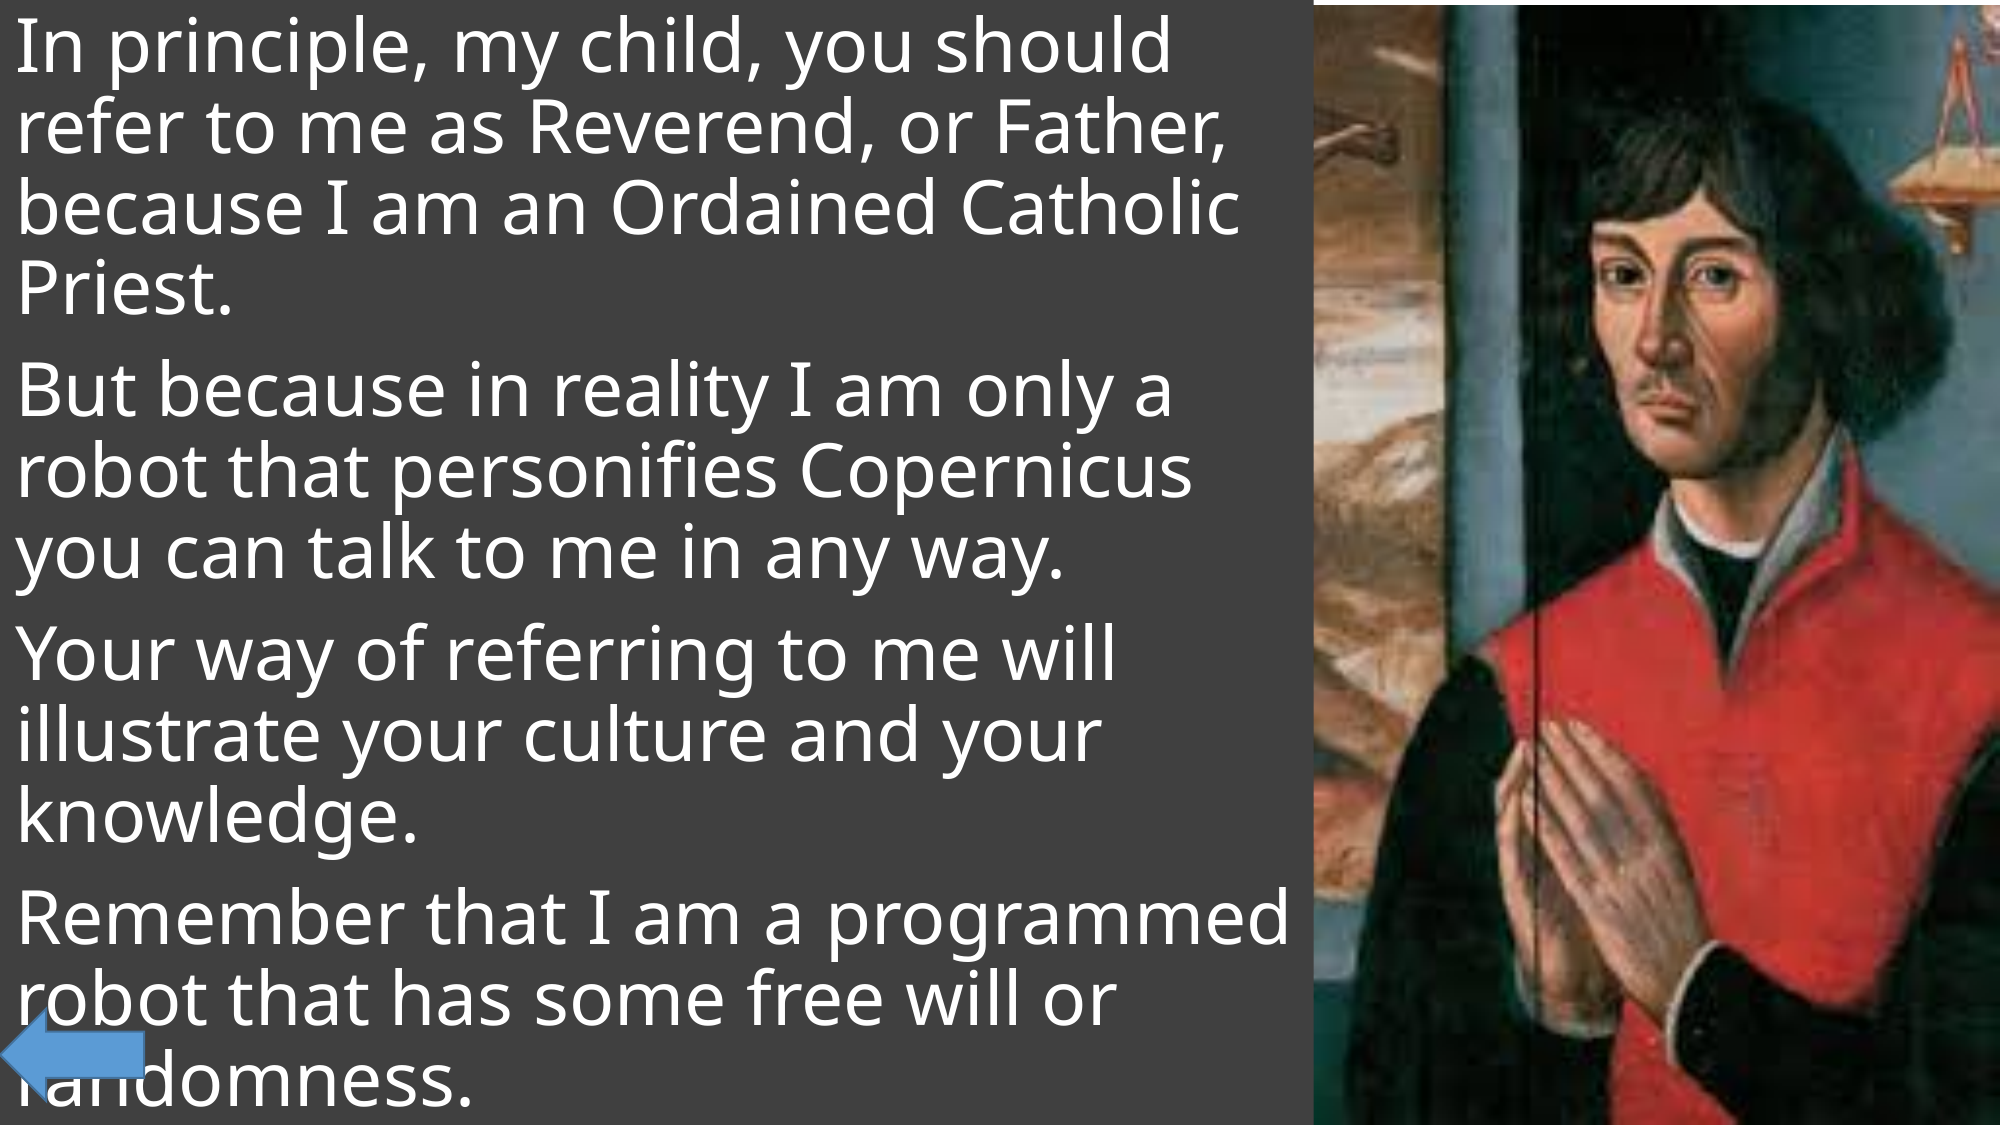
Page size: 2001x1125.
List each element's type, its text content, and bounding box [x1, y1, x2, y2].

text_box [0, 1006, 146, 1104]
text_box In principle, my child, you should refer to me as Reverend, or Father, because I am an Ordained Catholic Priest. But because in reality I am only a robot that personifies Copernicus you can talk to me in any way. Your way of referring to me will illustrate your culture and your knowledge. Remember that I am a programmed robot that has some free will or randomness. I represent works of many engineers.. . . [0, 0, 1314, 1125]
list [1313, 5, 2000, 1125]
